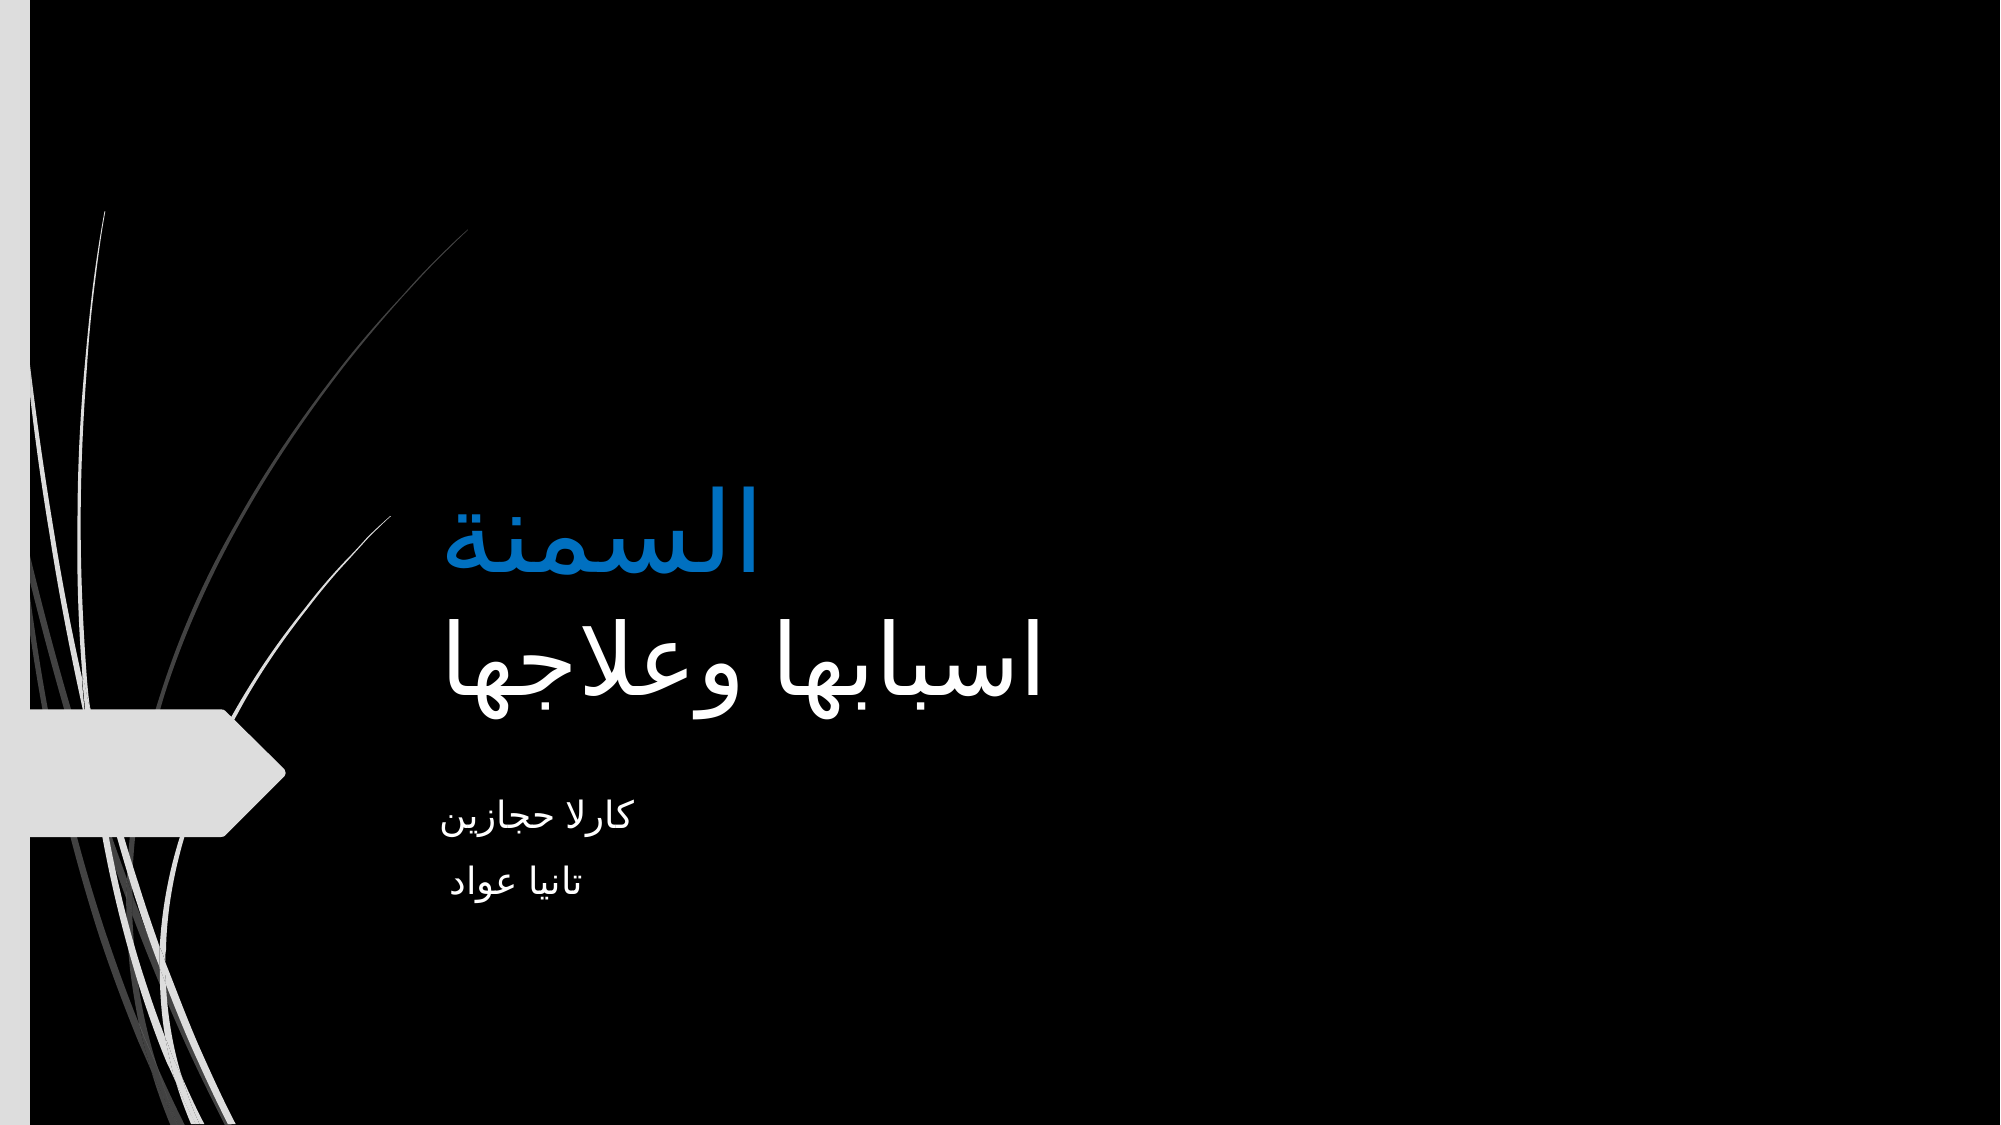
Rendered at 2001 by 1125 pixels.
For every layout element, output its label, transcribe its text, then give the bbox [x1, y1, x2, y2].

subtitle كارلا حجازين تانيا عواد [424, 783, 1888, 969]
title السمنة اسبابها وعلاجها [424, 351, 1867, 723]
